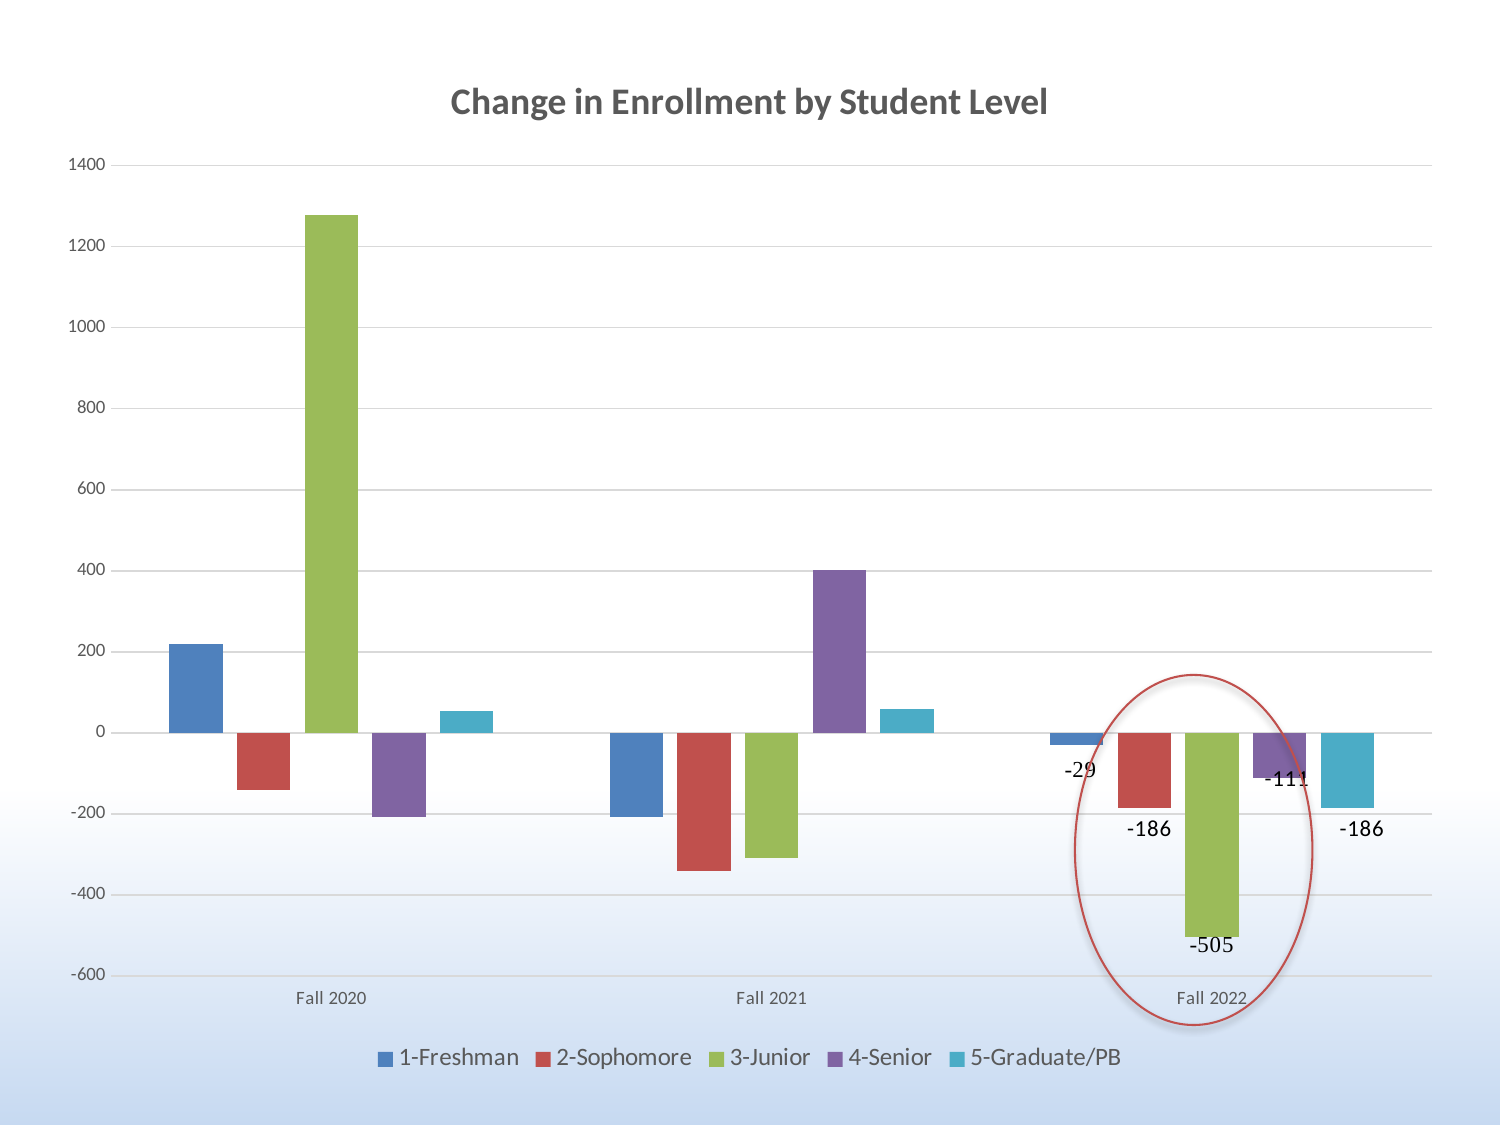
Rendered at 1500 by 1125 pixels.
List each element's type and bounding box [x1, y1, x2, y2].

chart [38, 46, 1461, 1079]
